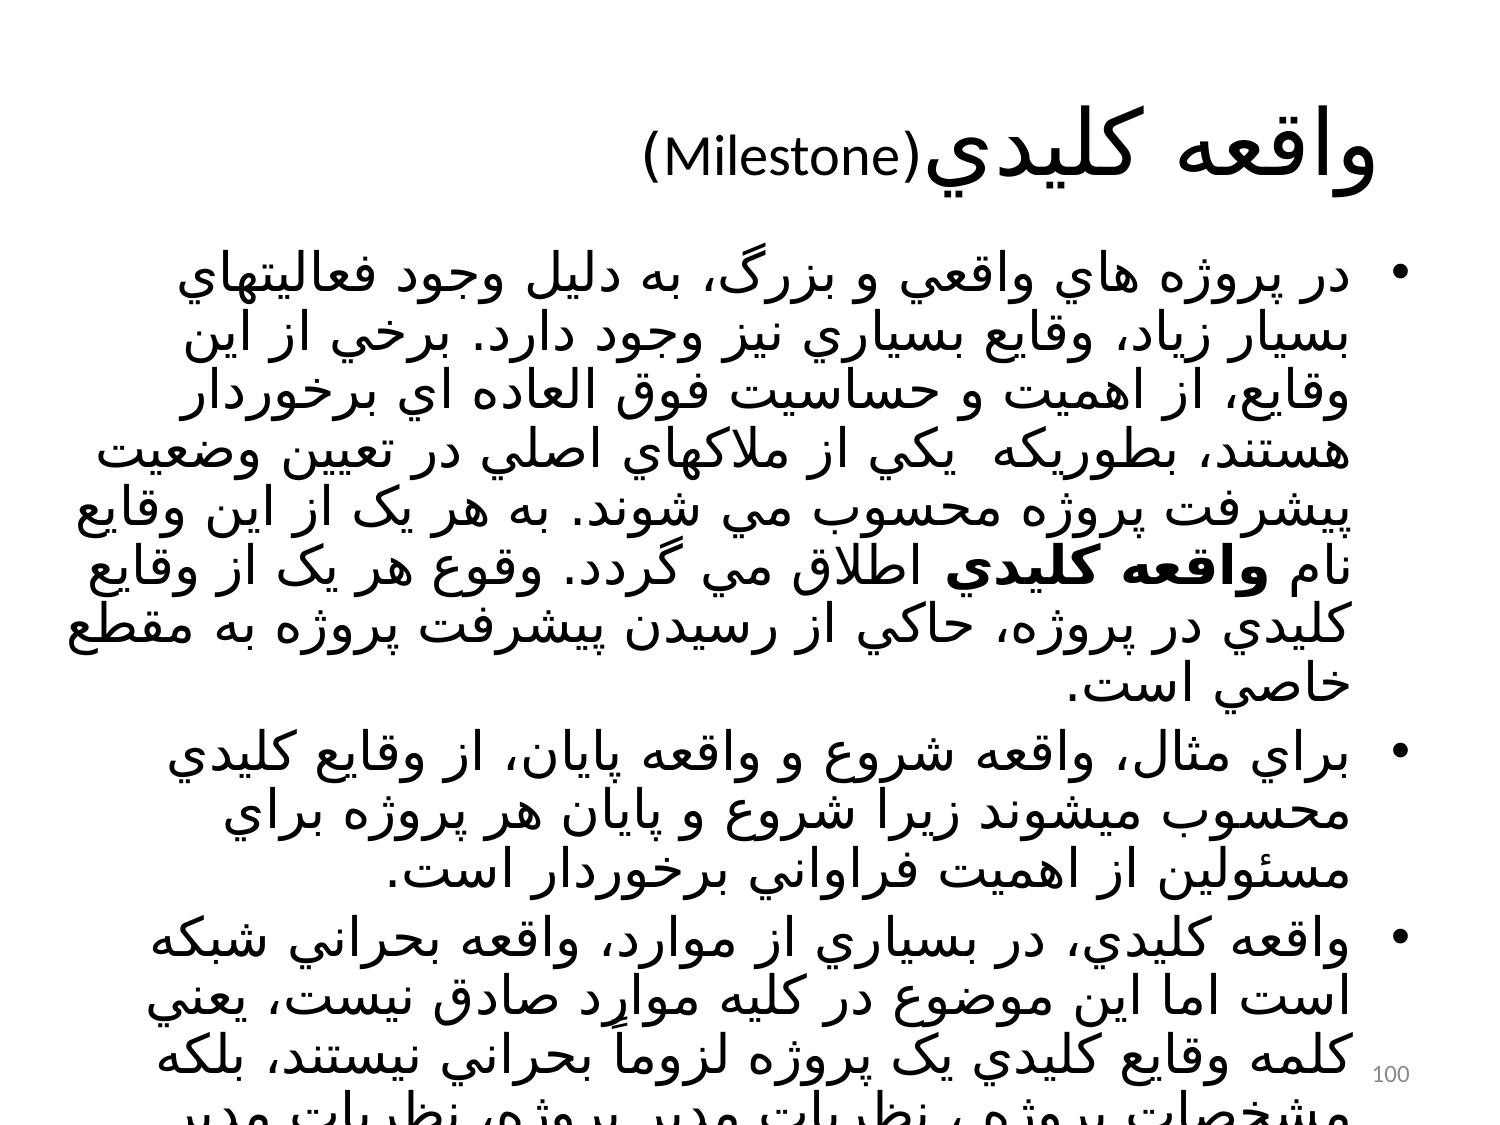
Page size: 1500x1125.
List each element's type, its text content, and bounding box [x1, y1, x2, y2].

slide_number 100 [1074, 1063, 1425, 1103]
list در پروژه هاي واقعي و بزرگ، به دليل وجود فعاليتهاي بسيار زياد، وقايع بسياري نيز وجود دارد. برخي از اين وقايع، از اهميت و حساسيت فوق العاده اي برخوردار هستند، بطوريکه يکي از ملاکهاي اصلي در تعيين وضعيت پيشرفت پروژه محسوب مي شوند. به هر يک از اين وقايع نام واقعه کليدي اطلاق مي گردد. وقوع هر يک از وقايع کليدي در پروژه، حاکي از رسيدن پيشرفت پروژه به مقطع خاصي است. براي مثال، واقعه شروع و واقعه پايان، از وقايع کليدي محسوب ميشوند زيرا شروع و پايان هر پروژه براي مسئولين از اهميت فراواني برخوردار است. واقعه کليدي، در بسياري از موارد، واقعه بحراني شبکه است اما اين موضوع در کليه موارد صادق نيست، يعني کلمه وقايع کليدي يک پروژه لزوماً بحراني نيستند، بلکه مشخصات پروژه ، نظريات مدير پروژه، نظريات مدير بالاتر مدير پروژه، عوامل جوي، محل انجام پروژه، امکانات و ... تعيين کننده کليدي بودن يک واقعه است. [37, 237, 1425, 1063]
title واقعه کليدي(Milestone) [75, 45, 1425, 233]
